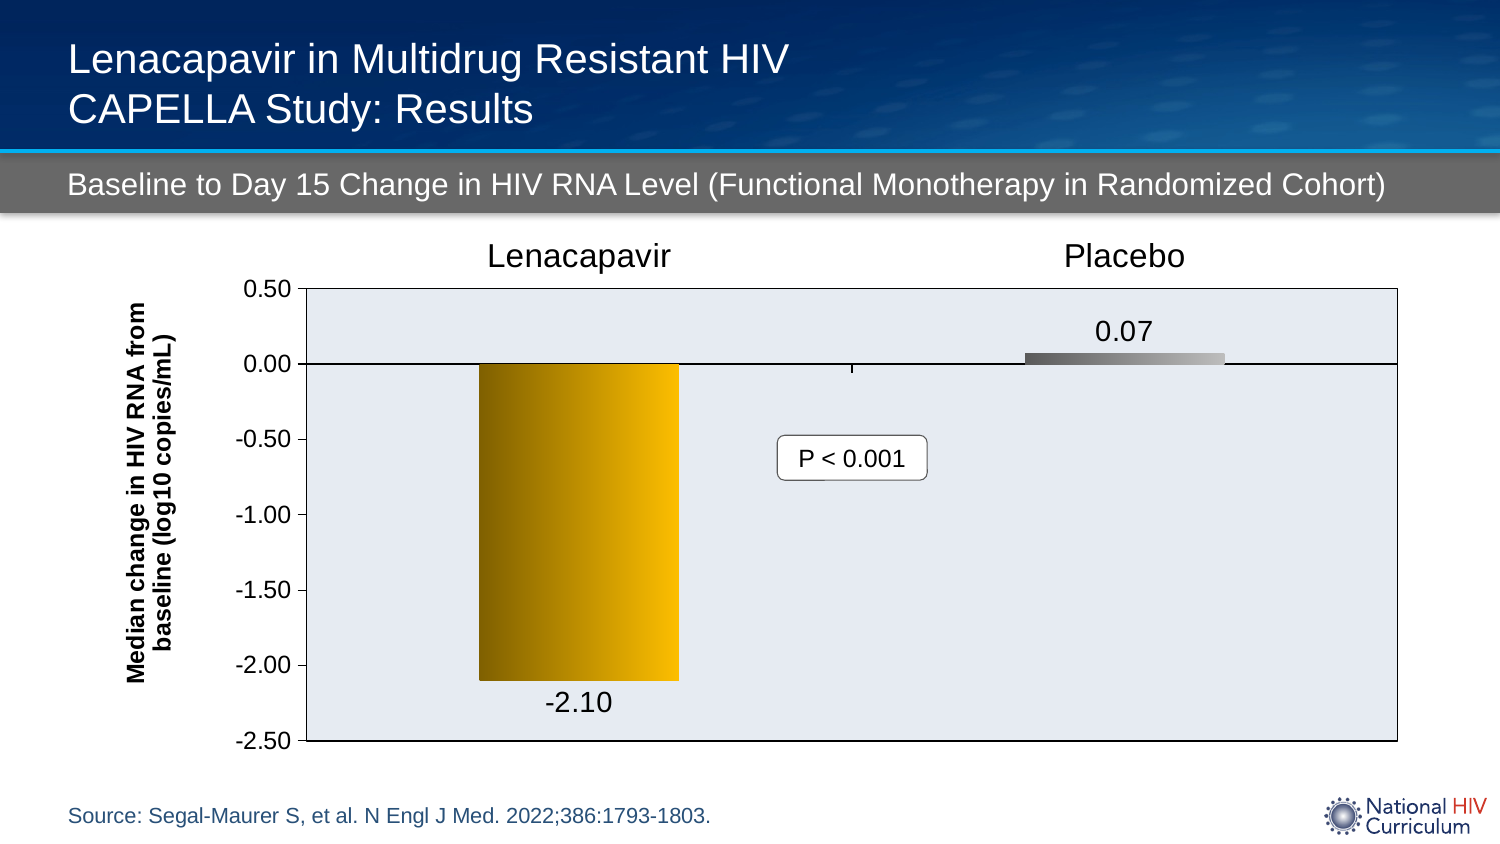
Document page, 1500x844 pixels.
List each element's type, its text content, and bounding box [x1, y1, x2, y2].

list Source: Segal-Maurer S, et al. N Engl J Med. 2022;386:1793-1803. [53, 795, 1261, 835]
title Lenacapavir in Multidrug Resistant HIV CAPELLA Study: Results [53, 14, 1447, 149]
picture [0, 0, 1500, 148]
chart [104, 228, 1410, 755]
list Baseline to Day 15 Change in HIV RNA Level (Functional Monotherapy in Randomized Cohort) [52, 154, 1448, 211]
picture [1324, 797, 1362, 835]
